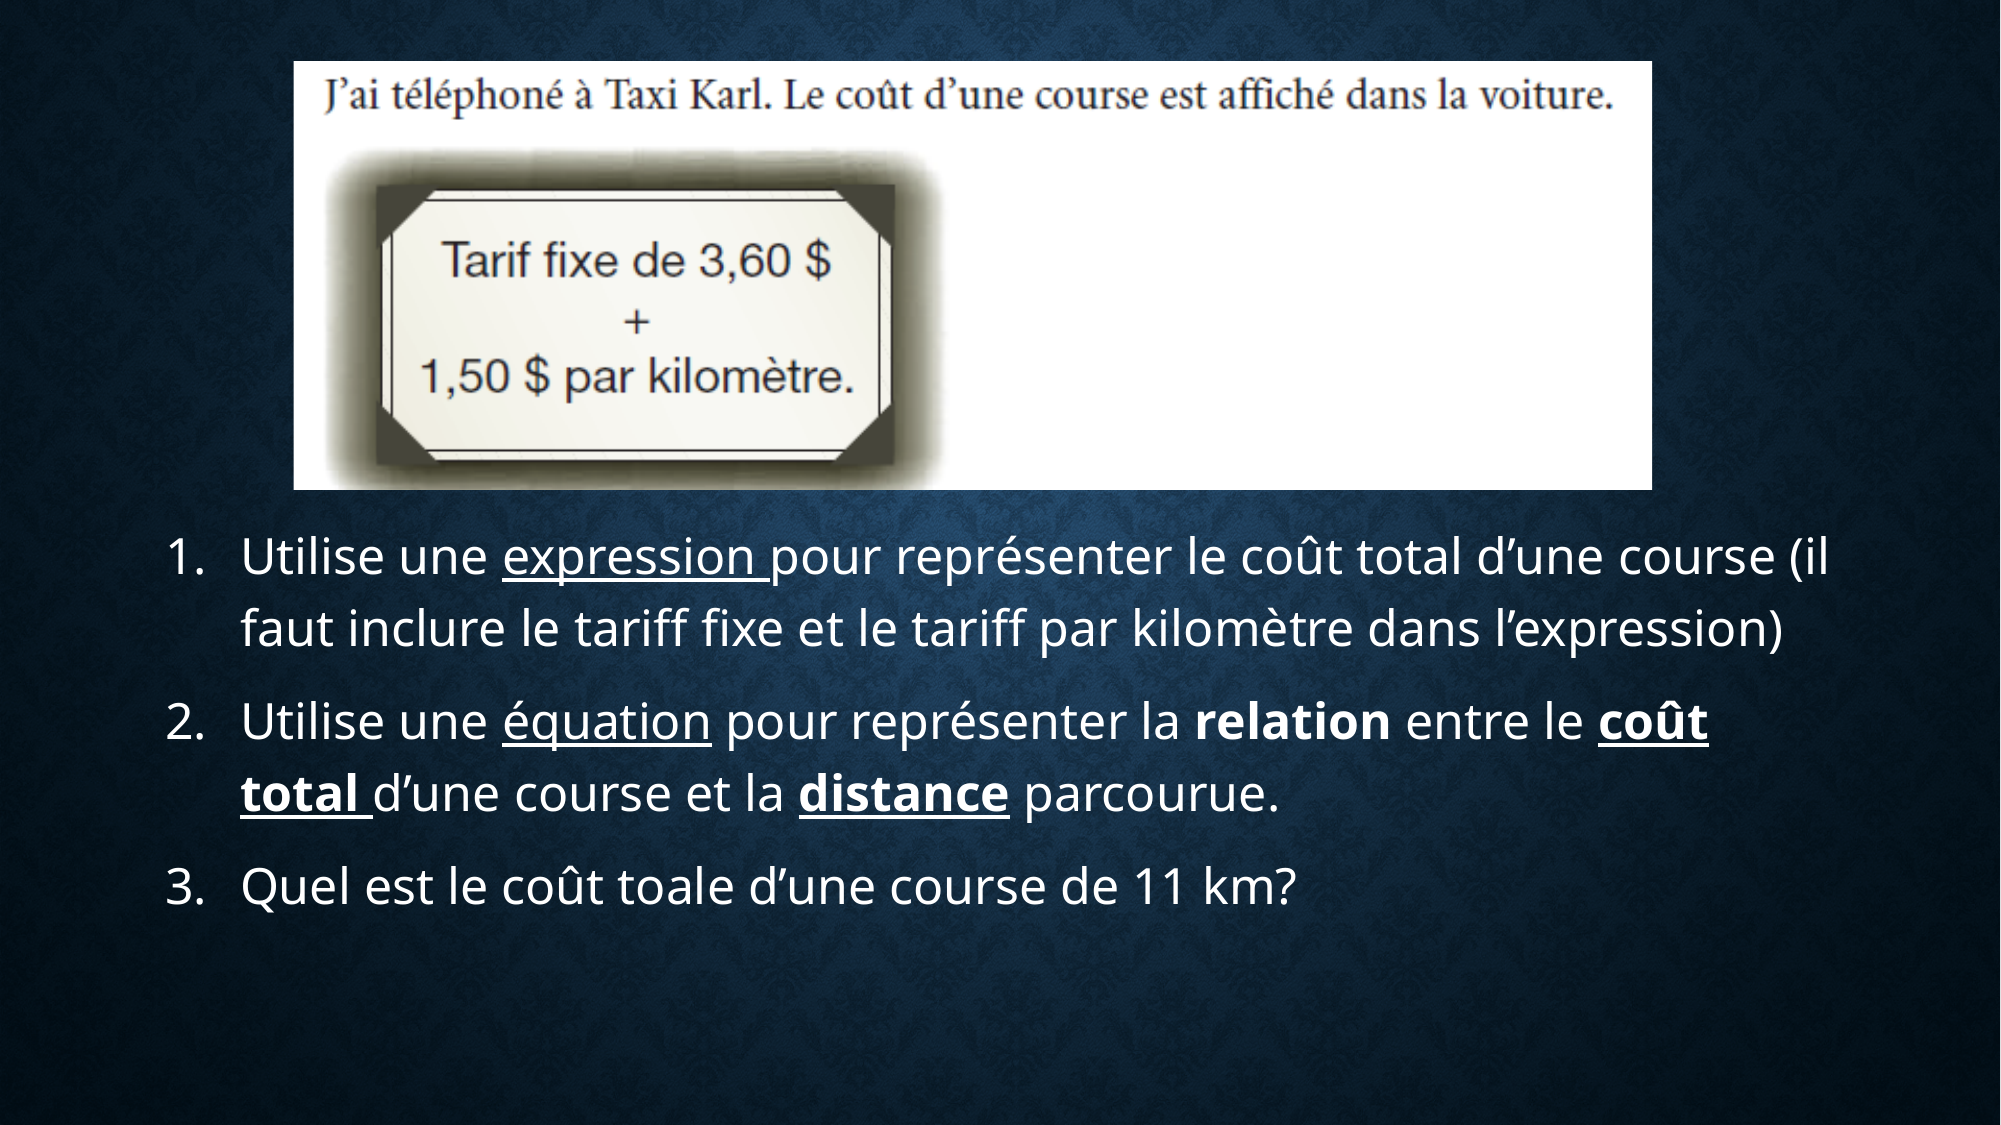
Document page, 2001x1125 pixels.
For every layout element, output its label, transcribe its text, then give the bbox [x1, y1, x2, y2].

picture [293, 61, 1653, 490]
list Utilise une expression pour représenter le coût total d’une course (il faut inclure le tariff fixe et le tariff par kilomètre dans l’expression) Utilise une équation pour représenter la relation entre le coût total d’une course et la distance parcourue. Quel est le coût toale d’une course de 11 km? [150, 504, 1849, 950]
